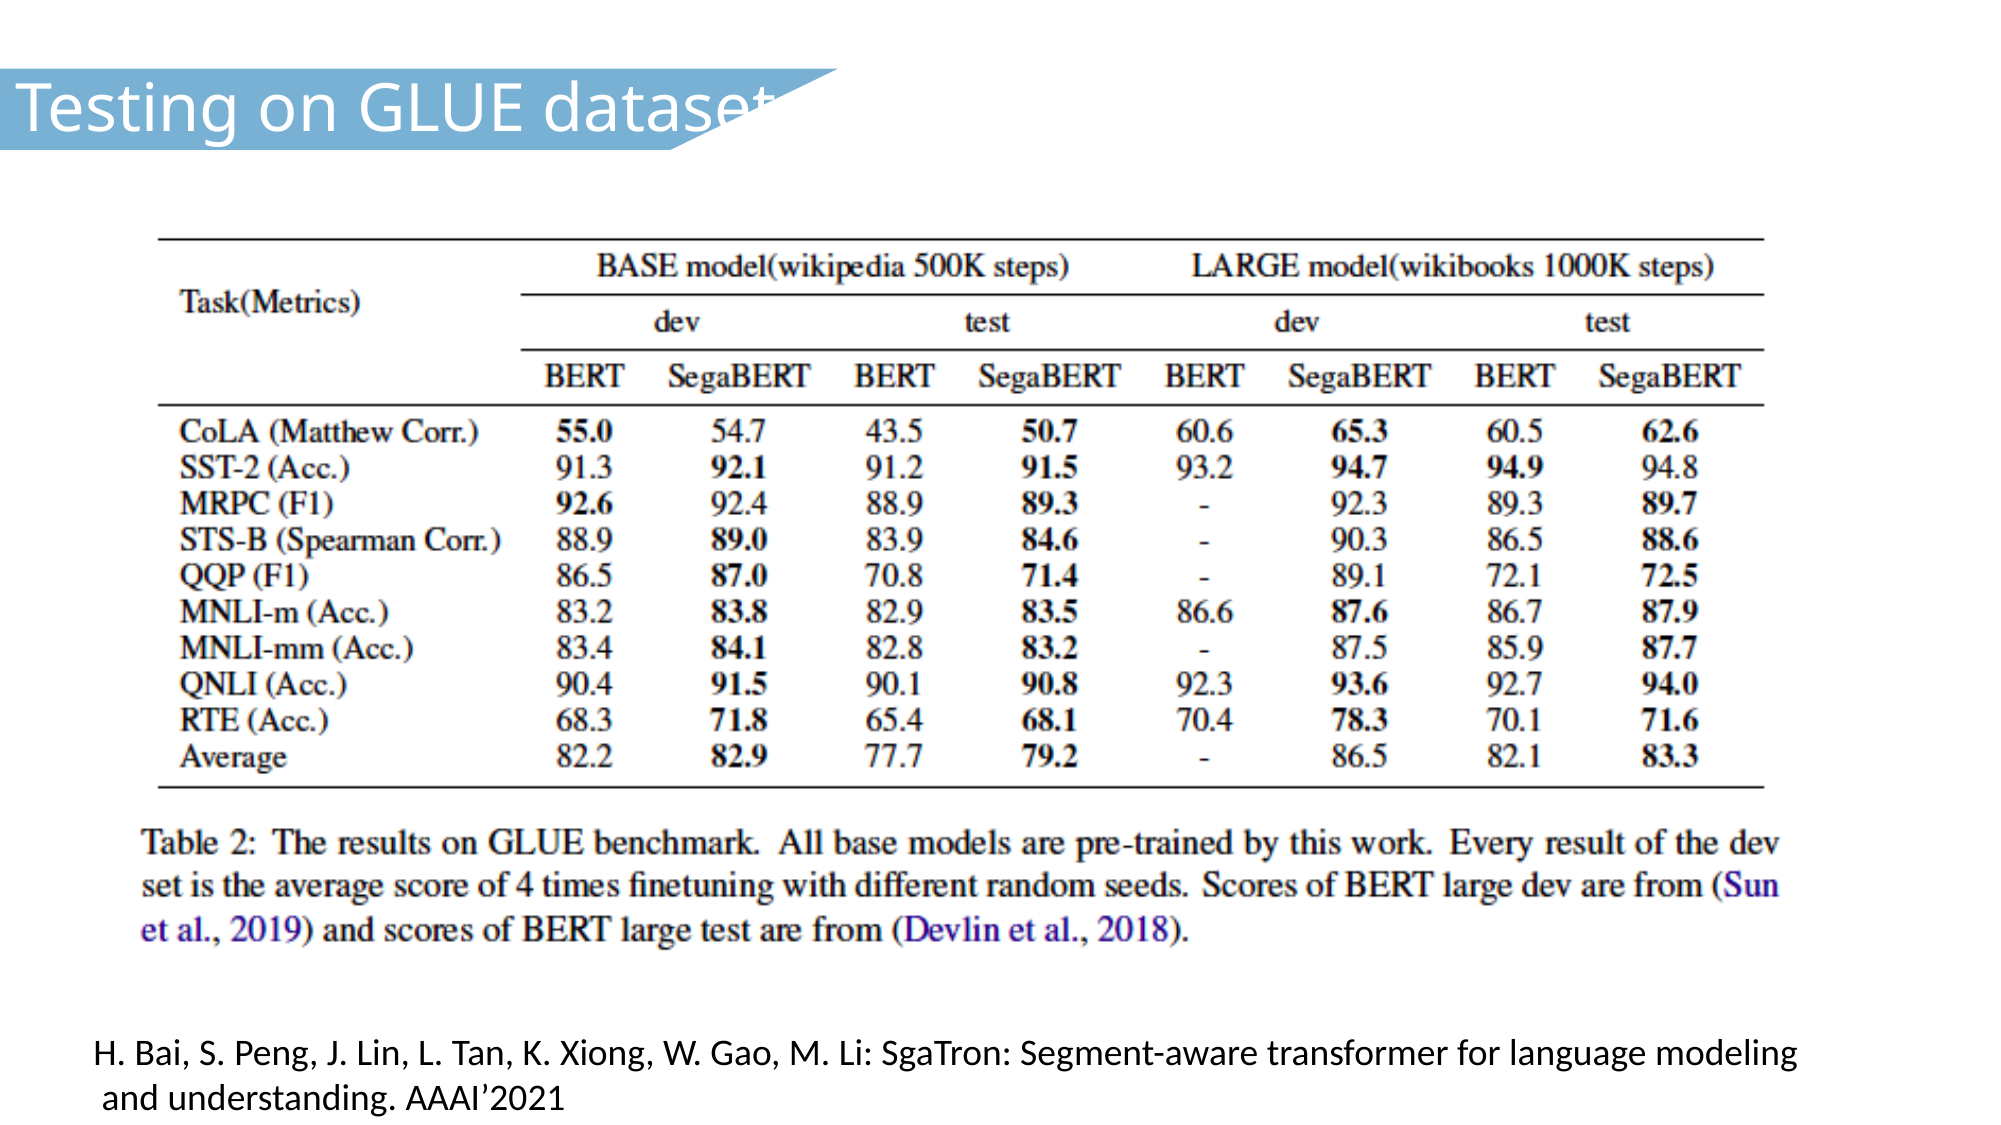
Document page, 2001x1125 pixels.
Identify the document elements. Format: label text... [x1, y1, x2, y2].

text_box H. Bai, S. Peng, J. Lin, L. Tan, K. Xiong, W. Gao, M. Li: SgaTron: Segment-aware transformer for language modeling and understanding. AAAI’2021 [78, 1020, 1815, 1125]
picture [114, 171, 1856, 997]
text_box Testing on GLUE dataset [0, 35, 1601, 185]
